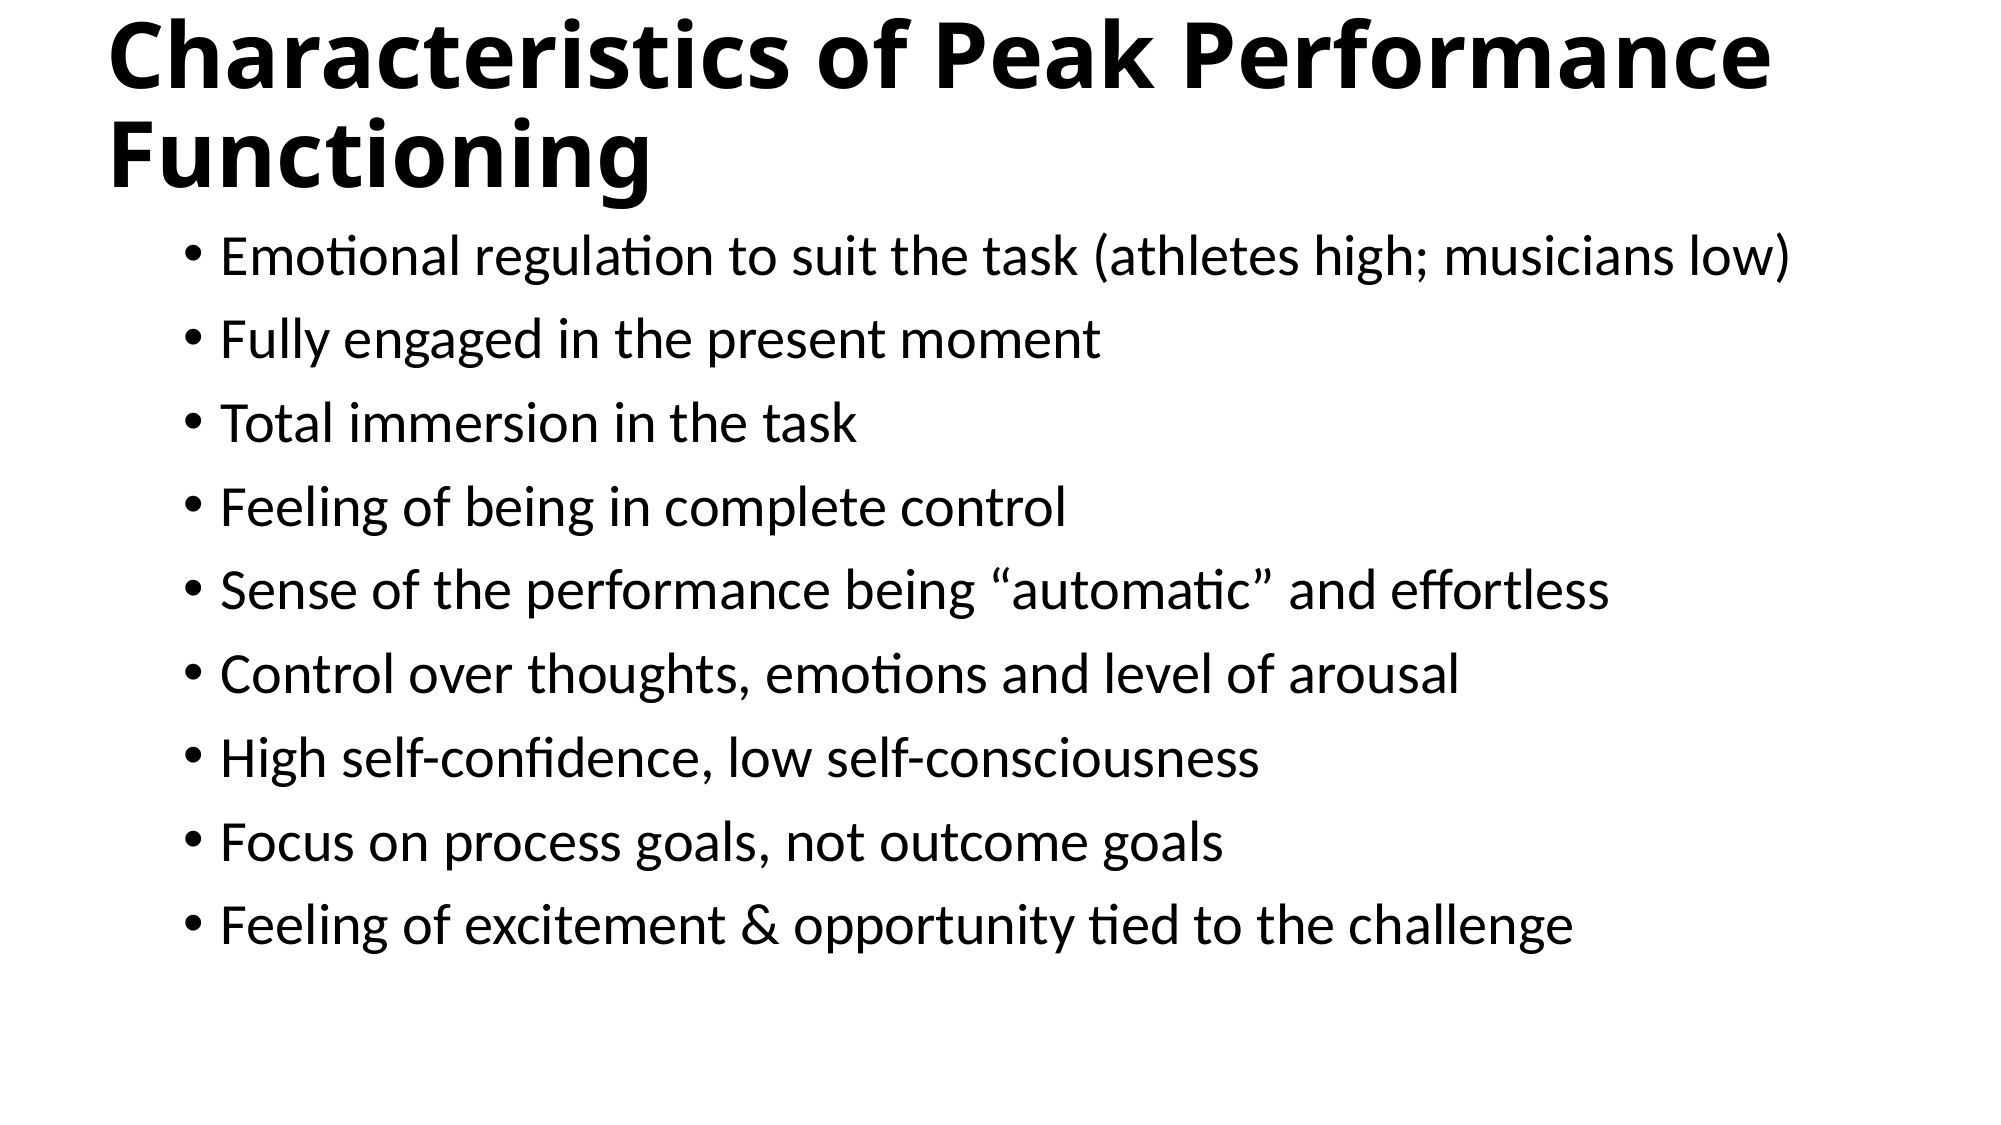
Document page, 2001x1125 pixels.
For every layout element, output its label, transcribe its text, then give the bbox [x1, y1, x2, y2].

title Characteristics of Peak Performance Functioning [91, 0, 1938, 218]
list Emotional regulation to suit the task (athletes high; musicians low) Fully engaged in the present moment Total immersion in the task Feeling of being in complete control Sense of the performance being “automatic” and effortless Control over thoughts, emotions and level of arousal High self-confidence, low self-consciousness Focus on process goals, not outcome goals Feeling of excitement & opportunity tied to the challenge [168, 217, 1894, 1074]
